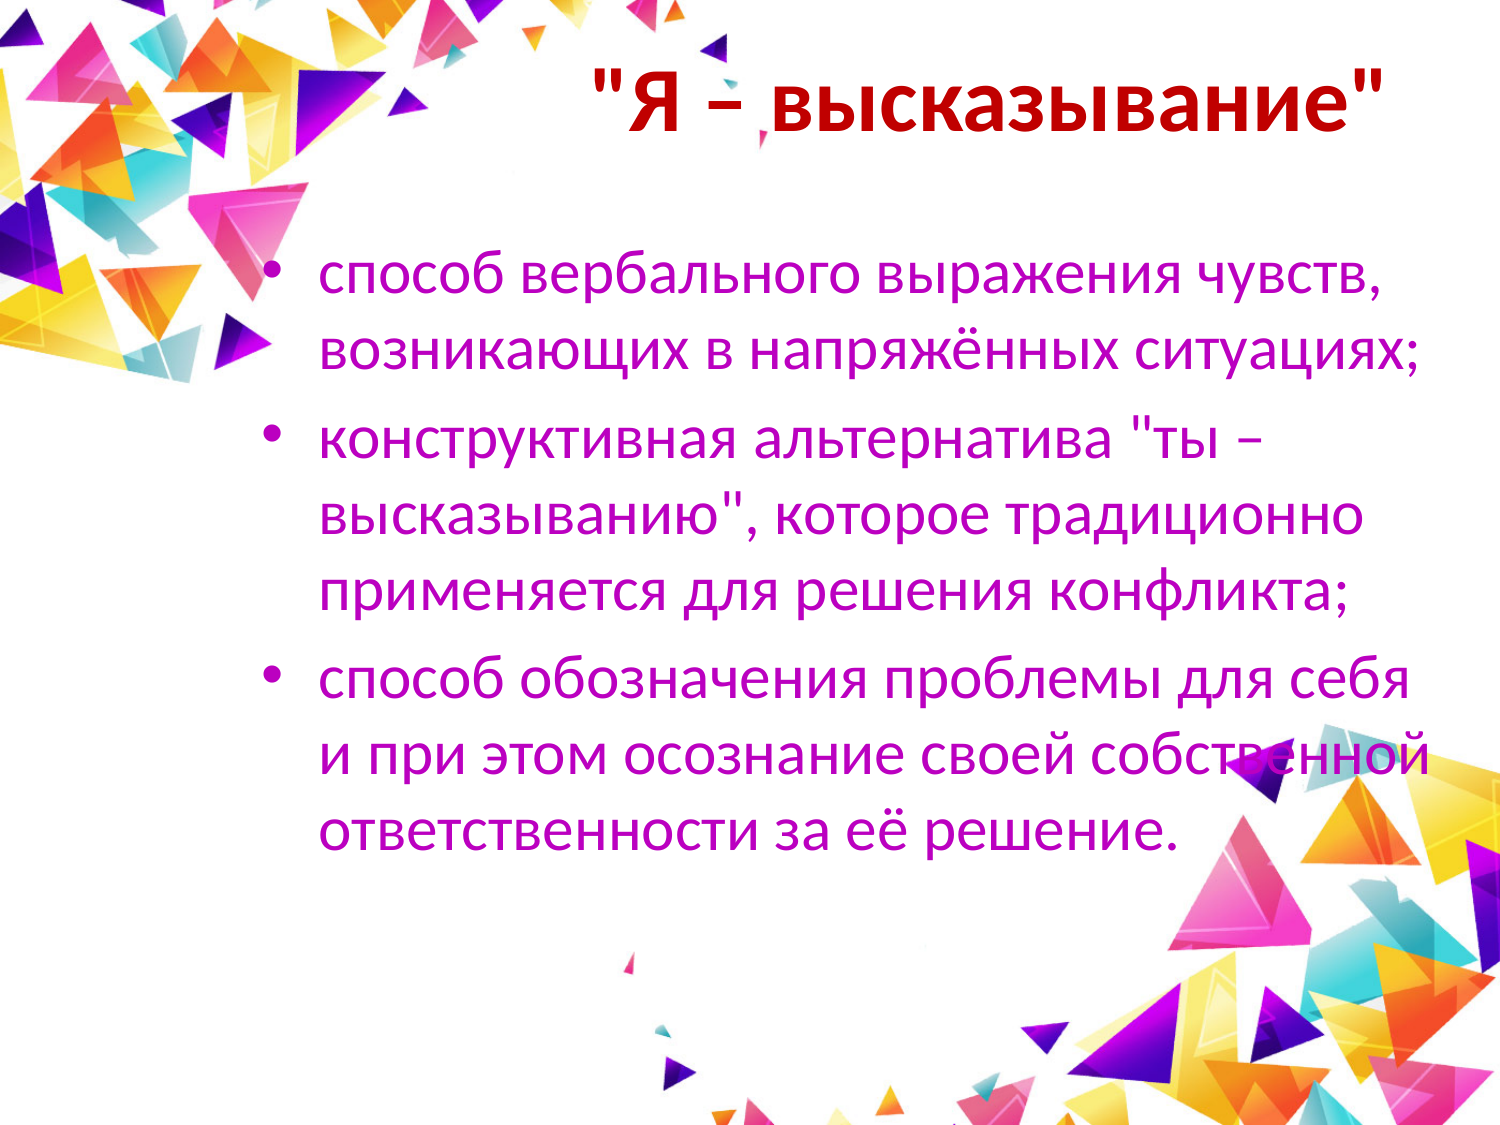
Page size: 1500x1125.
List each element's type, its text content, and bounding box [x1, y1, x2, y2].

picture [0, 0, 1500, 1125]
title "Я – высказывание" [480, 0, 1500, 189]
list способ вербального выражения чувств, возникающих в напряжённых ситуациях; конструктивная альтернатива "ты – высказыванию", которое традиционно применяется для решения конфликта; способ обозначения проблемы для себя и при этом осознание своей собственной ответственности за её решение. [246, 222, 1457, 903]
